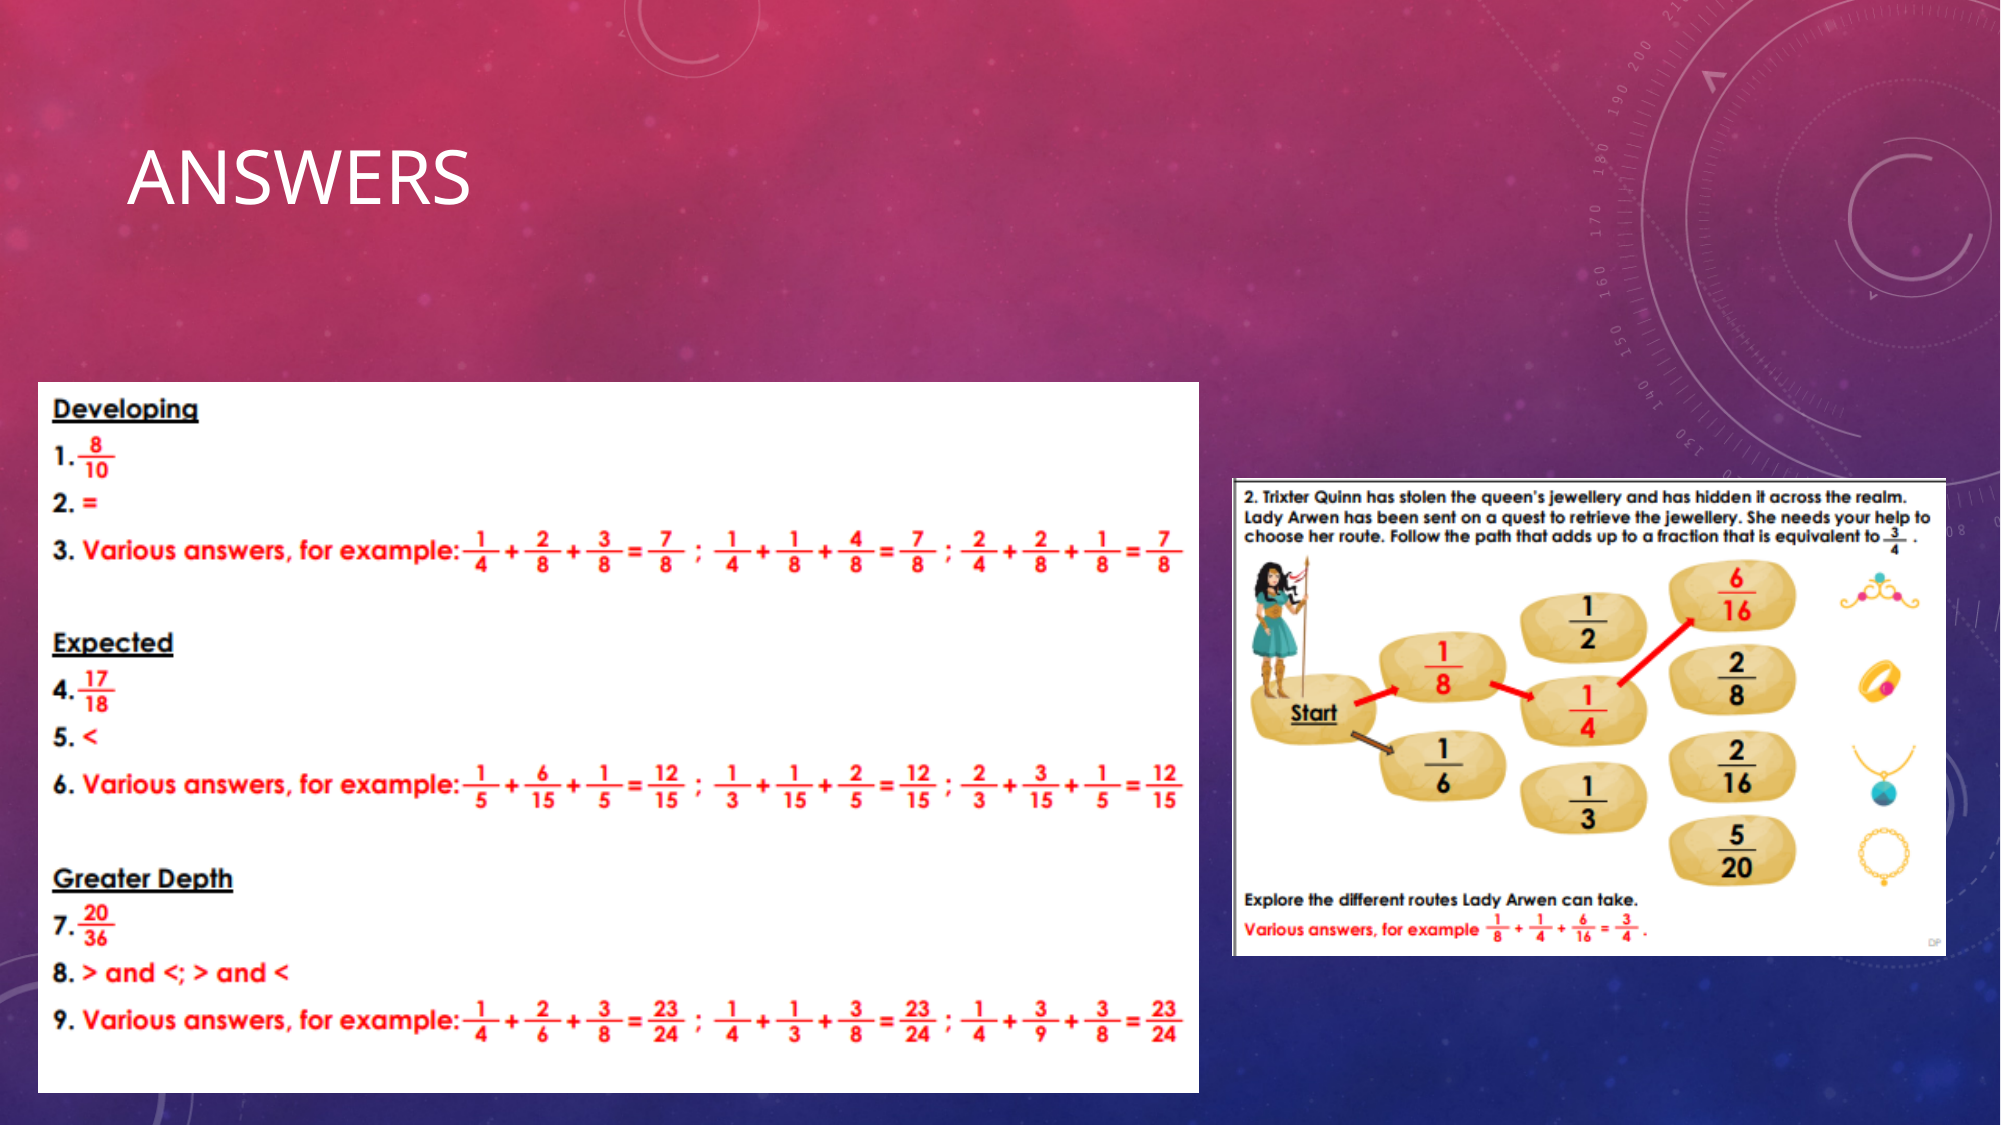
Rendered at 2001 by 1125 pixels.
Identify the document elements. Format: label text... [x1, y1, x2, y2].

picture [0, 0, 2001, 1125]
title Answers [112, 99, 1775, 339]
